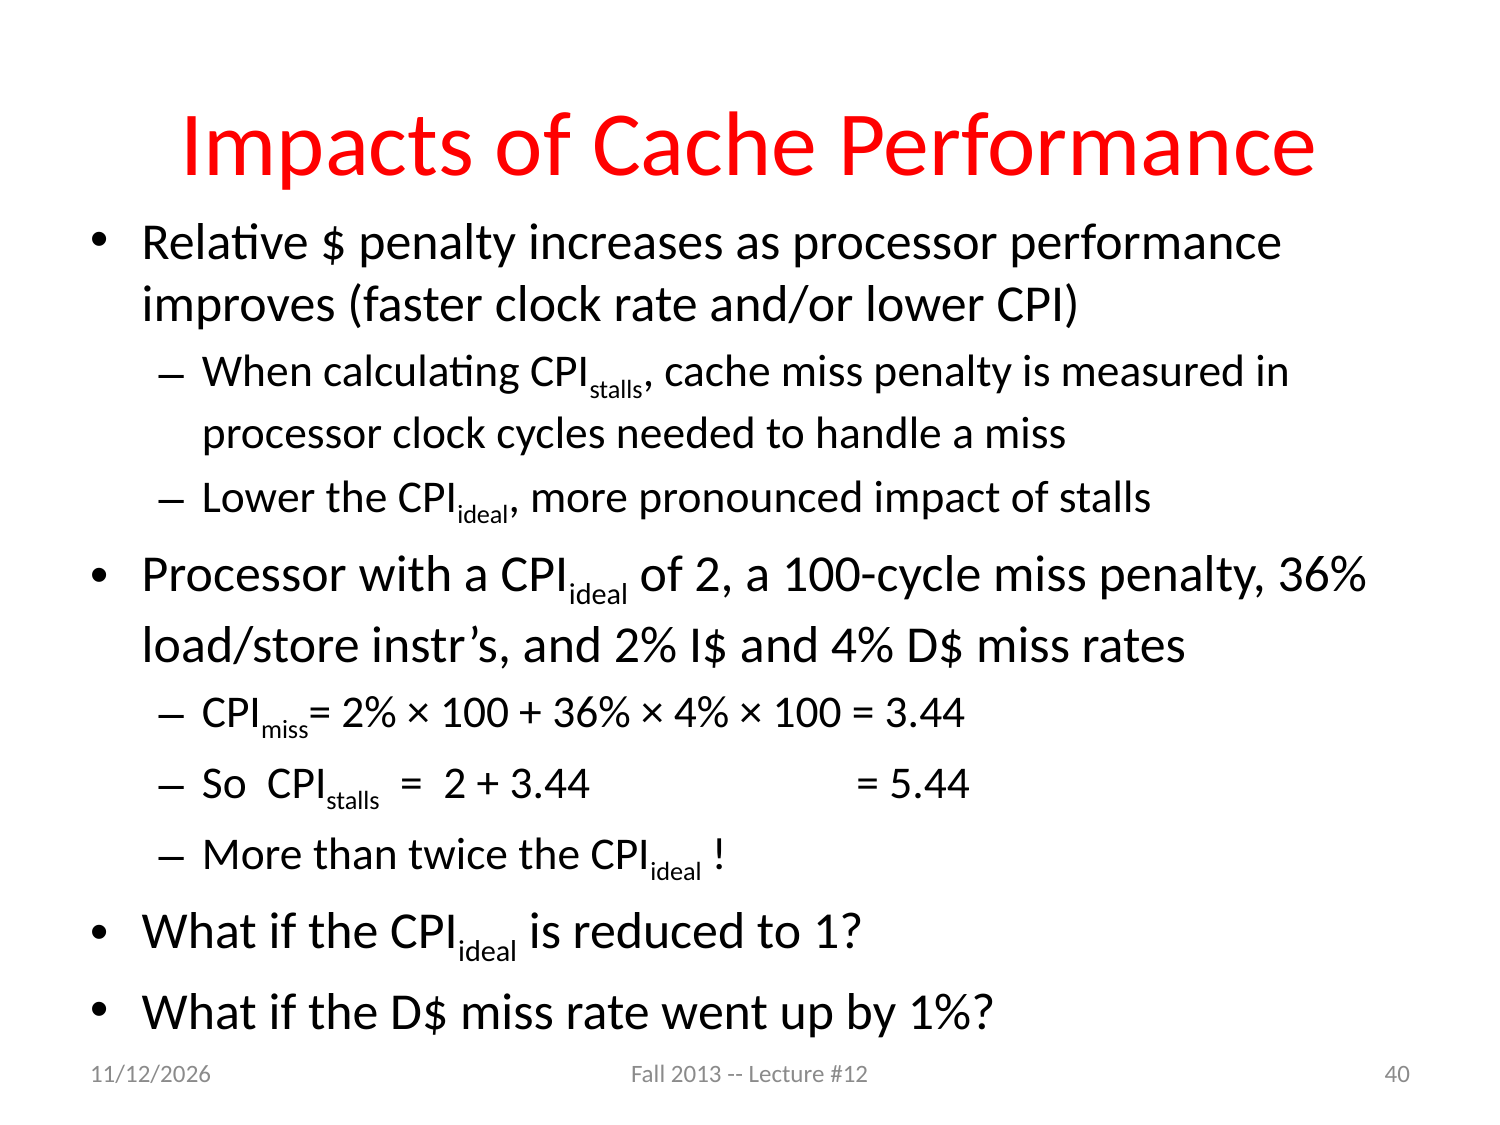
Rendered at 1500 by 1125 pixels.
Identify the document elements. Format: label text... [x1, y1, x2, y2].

footer Fall 2013 -- Lecture #12 [512, 1042, 988, 1103]
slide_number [75, 1042, 425, 1103]
title Impacts of Cache Performance [75, 45, 1425, 200]
slide_number 40 [1074, 1042, 1425, 1103]
list Relative $ penalty increases as processor performance improves (faster clock rate and/or lower CPI) When calculating CPIstalls, cache miss penalty is measured in processor clock cycles needed to handle a miss Lower the CPIideal, more pronounced impact of stalls Processor with a CPIideal of 2, a 100-cycle miss penalty, 36% load/store instr’s, and 2% I$ and 4% D$ miss rates CPImiss= 2% × 100 + 36% × 4% × 100 = 3.44 So CPIstalls = 2 + 3.44 = 5.44 More than twice the CPIideal ! What if the CPIideal is reduced to 1? What if the D$ miss rate went up by 1%? [75, 200, 1425, 1063]
